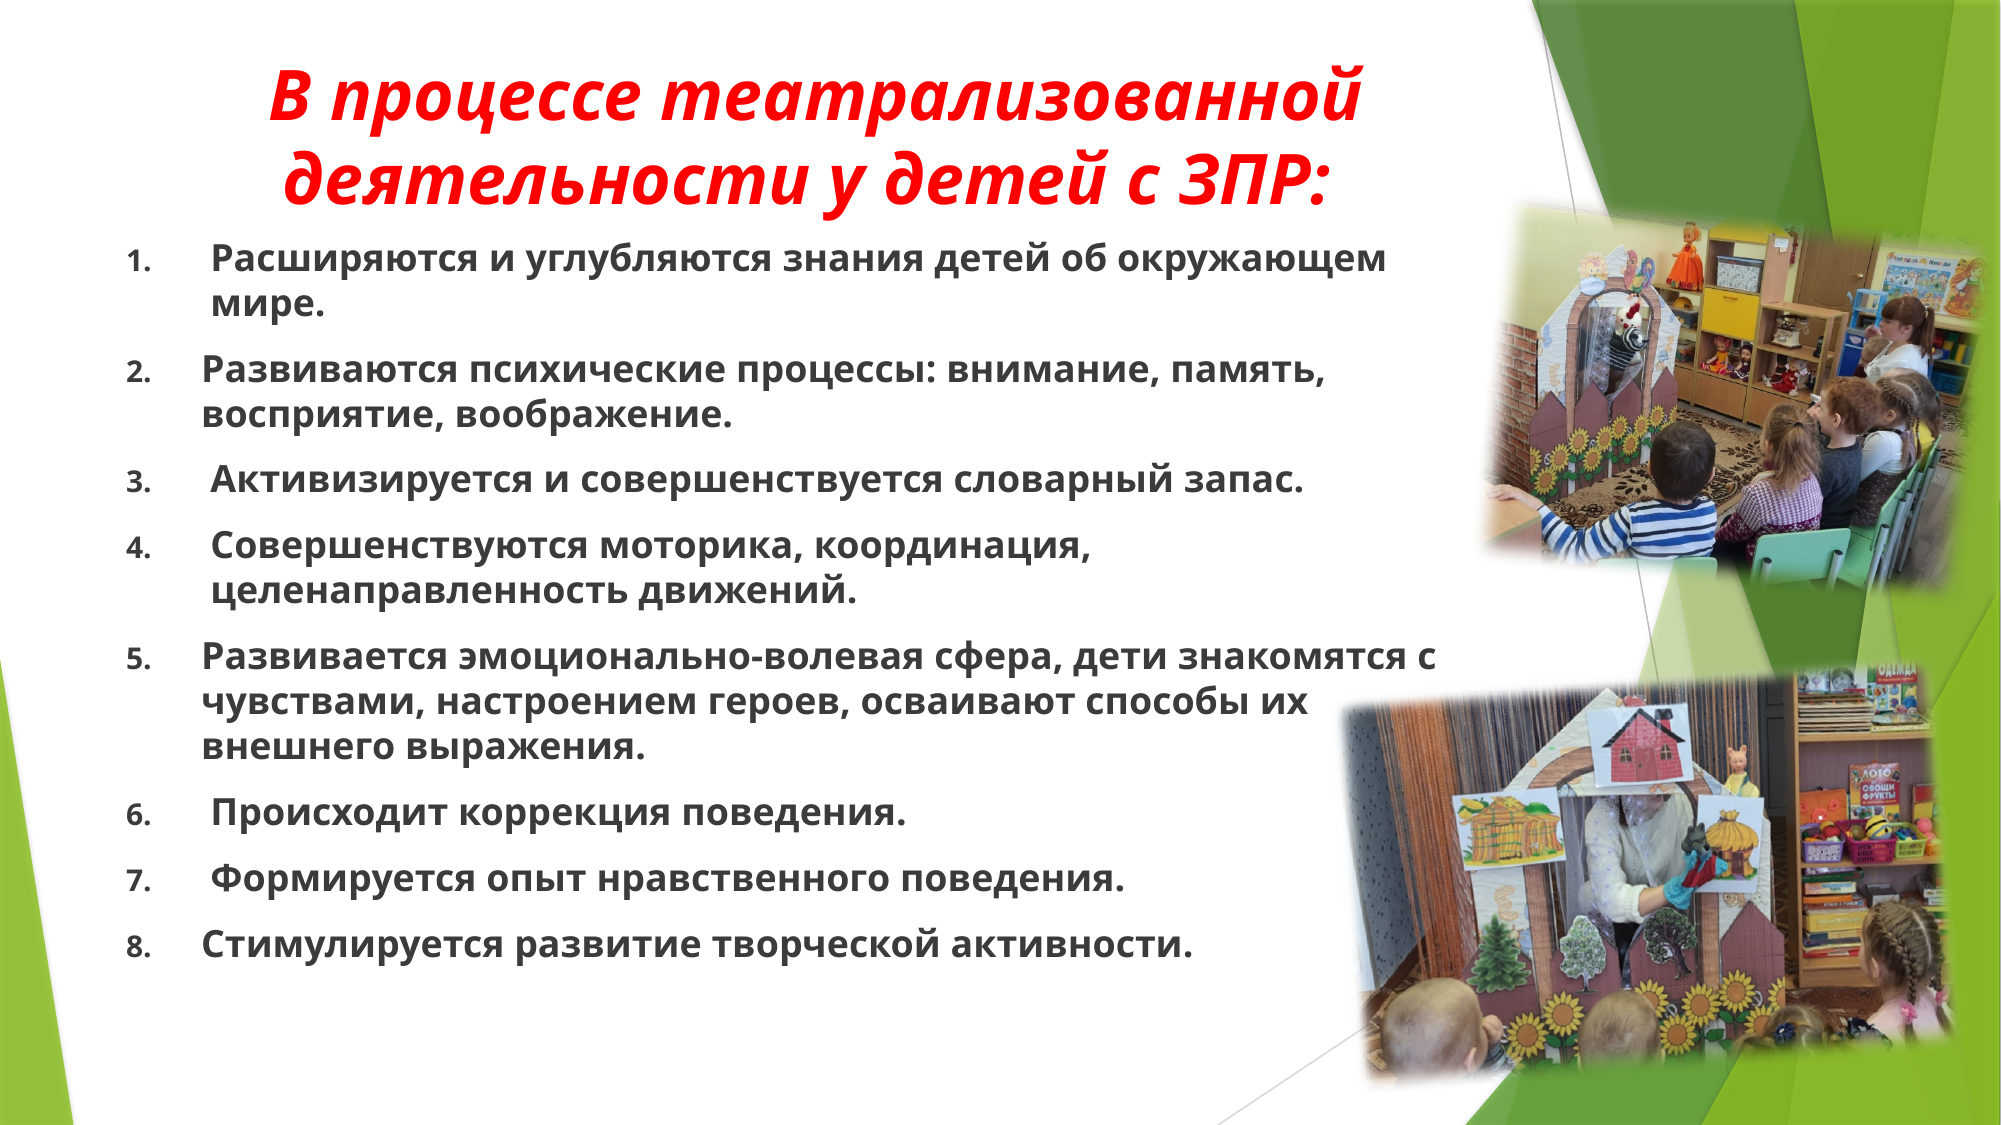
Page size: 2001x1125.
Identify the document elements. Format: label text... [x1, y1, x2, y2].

picture [1483, 207, 1984, 589]
picture [1331, 662, 1961, 1076]
list Расширяются и углубляются знания детей об окружающем мире. Развиваются психические процессы: внимание, память, восприятие, воображение. Активизируется и совершенствуется словарный запас. Совершенствуются моторика, координация, целенаправленность движений. Развивается эмоционально-волевая сфера, дети знакомятся с чувствами, настроением героев, осваивают способы их внешнего выражения. Происходит коррекция поведения. Формируется опыт нравственного поведения. Стимулируется развитие творческой активности. [111, 226, 1522, 1082]
title В процессе театрализованной деятельности у детей с ЗПР: [111, 43, 1522, 226]
